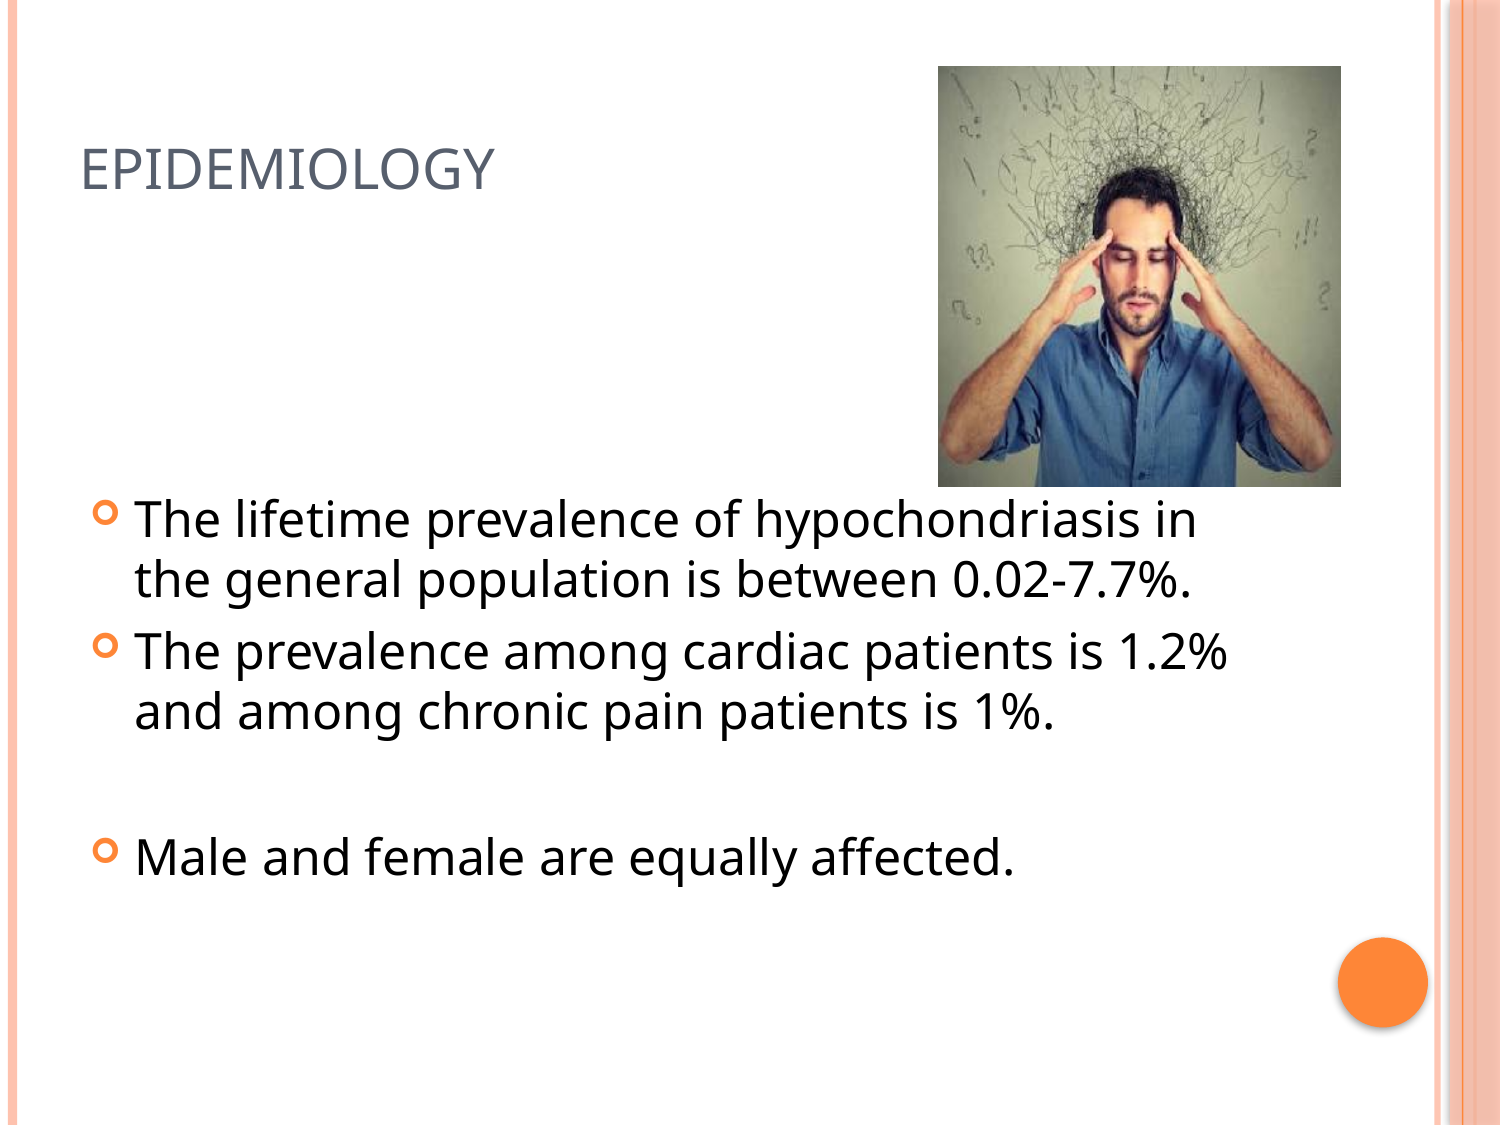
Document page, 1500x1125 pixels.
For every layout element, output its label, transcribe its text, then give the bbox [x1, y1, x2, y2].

title EPIDEMIOLOGY [64, 125, 932, 209]
list The lifetime prevalence of hypochondriasis in the general population is between 0.02-7.7%. The prevalence among cardiac patients is 1.2% and among chronic pain patients is 1%. Male and female are equally affected. [75, 262, 1300, 1062]
picture [938, 65, 1342, 488]
